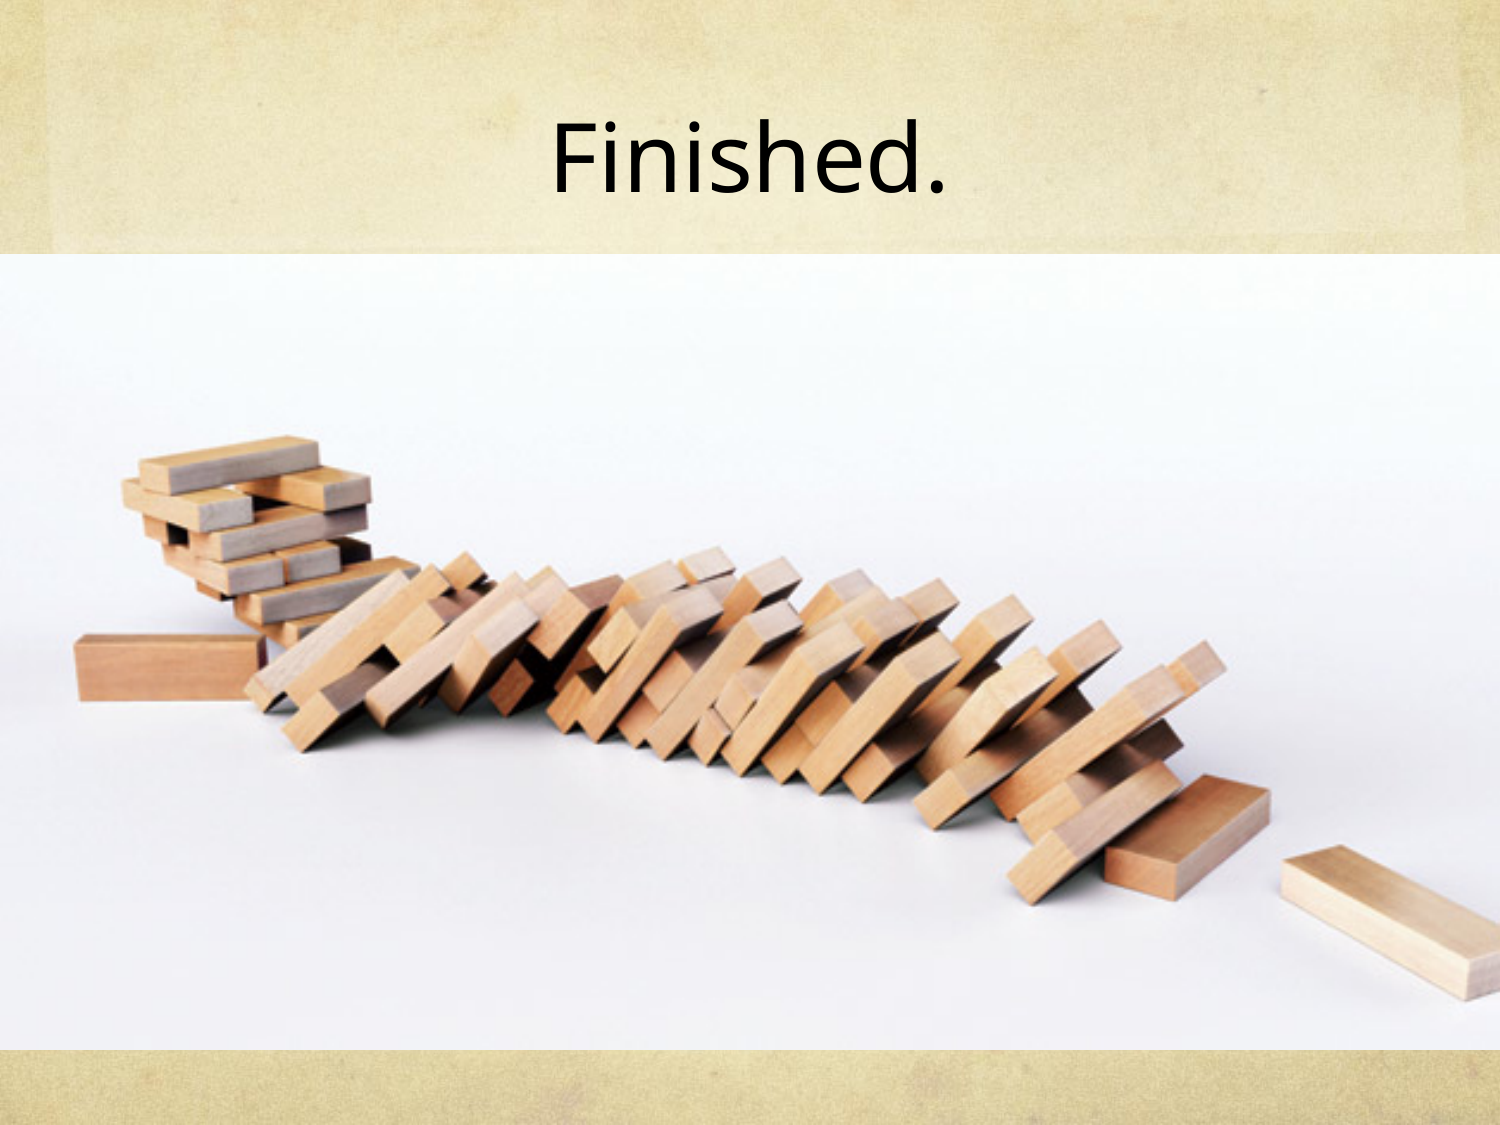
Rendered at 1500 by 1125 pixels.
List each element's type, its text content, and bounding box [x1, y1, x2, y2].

picture [0, 0, 1500, 1125]
title Finished. [150, 82, 1350, 225]
